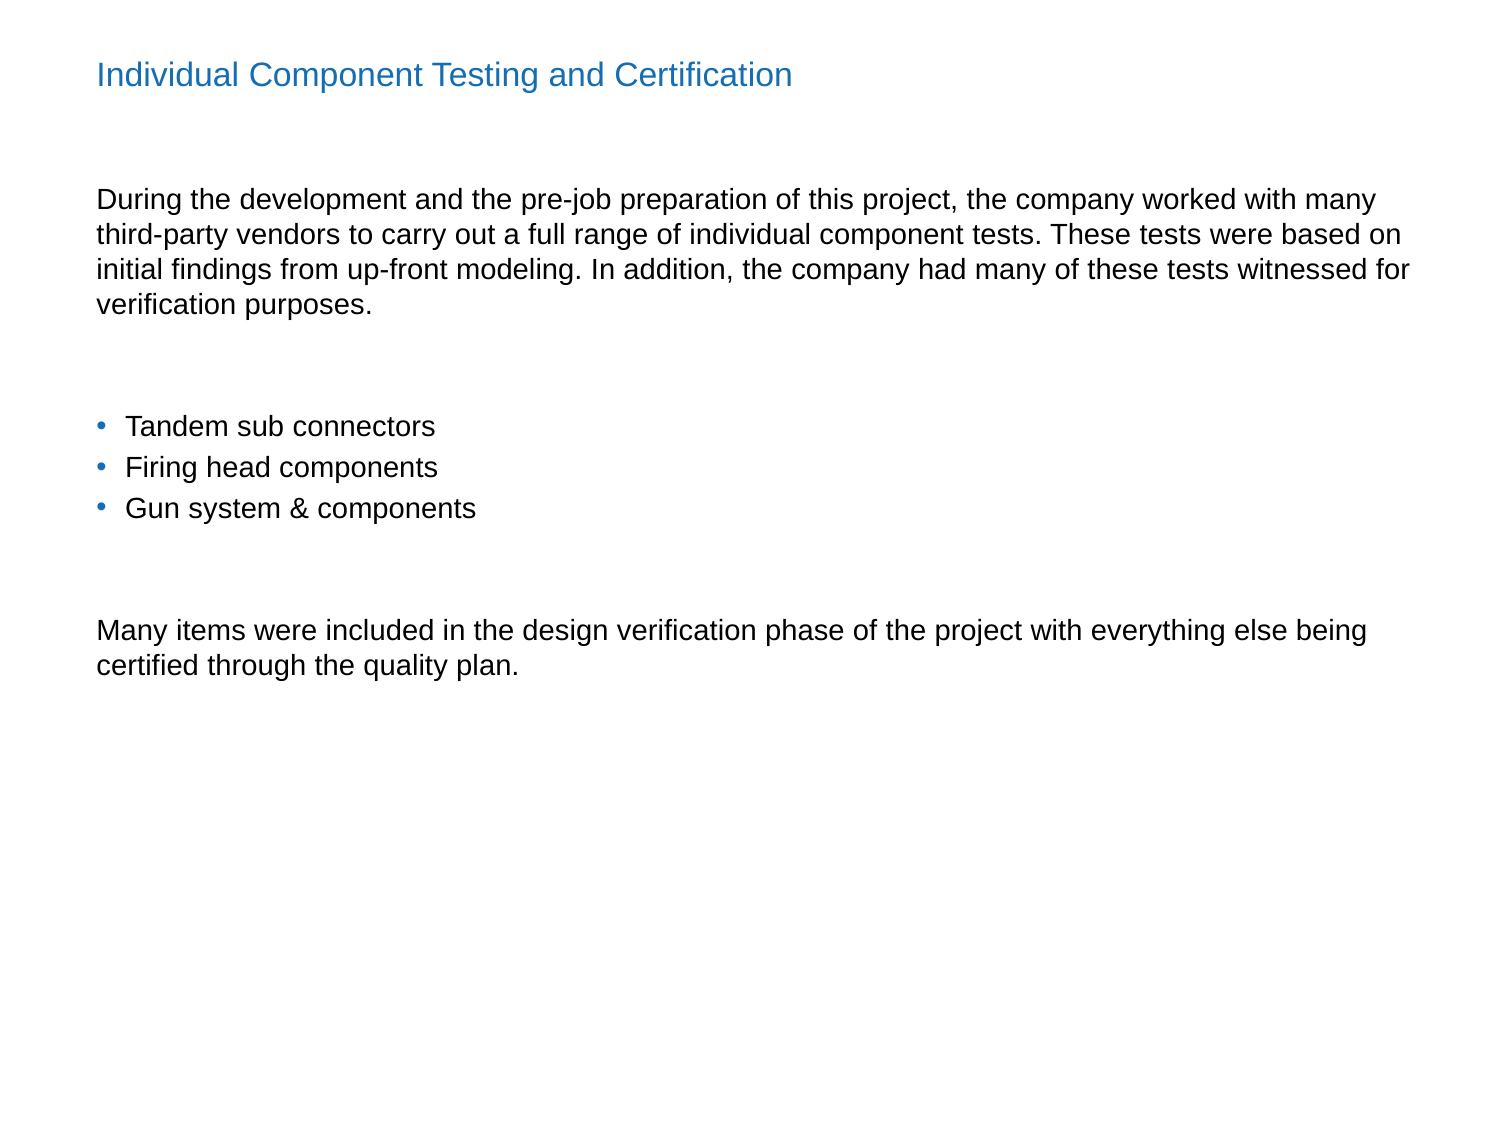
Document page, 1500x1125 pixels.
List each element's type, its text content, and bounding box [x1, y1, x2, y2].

list During the development and the pre-job preparation of this project, the company worked with many third-party vendors to carry out a full range of individual component tests. These tests were based on initial findings from up-front modeling. In addition, the company had many of these tests witnessed for verification purposes. Tandem sub connectors Firing head components Gun system & components Many items were included in the design verification phase of the project with everything else being certified through the quality plan. [81, 172, 1432, 916]
title Individual Component Testing and Certification [81, 45, 1432, 142]
